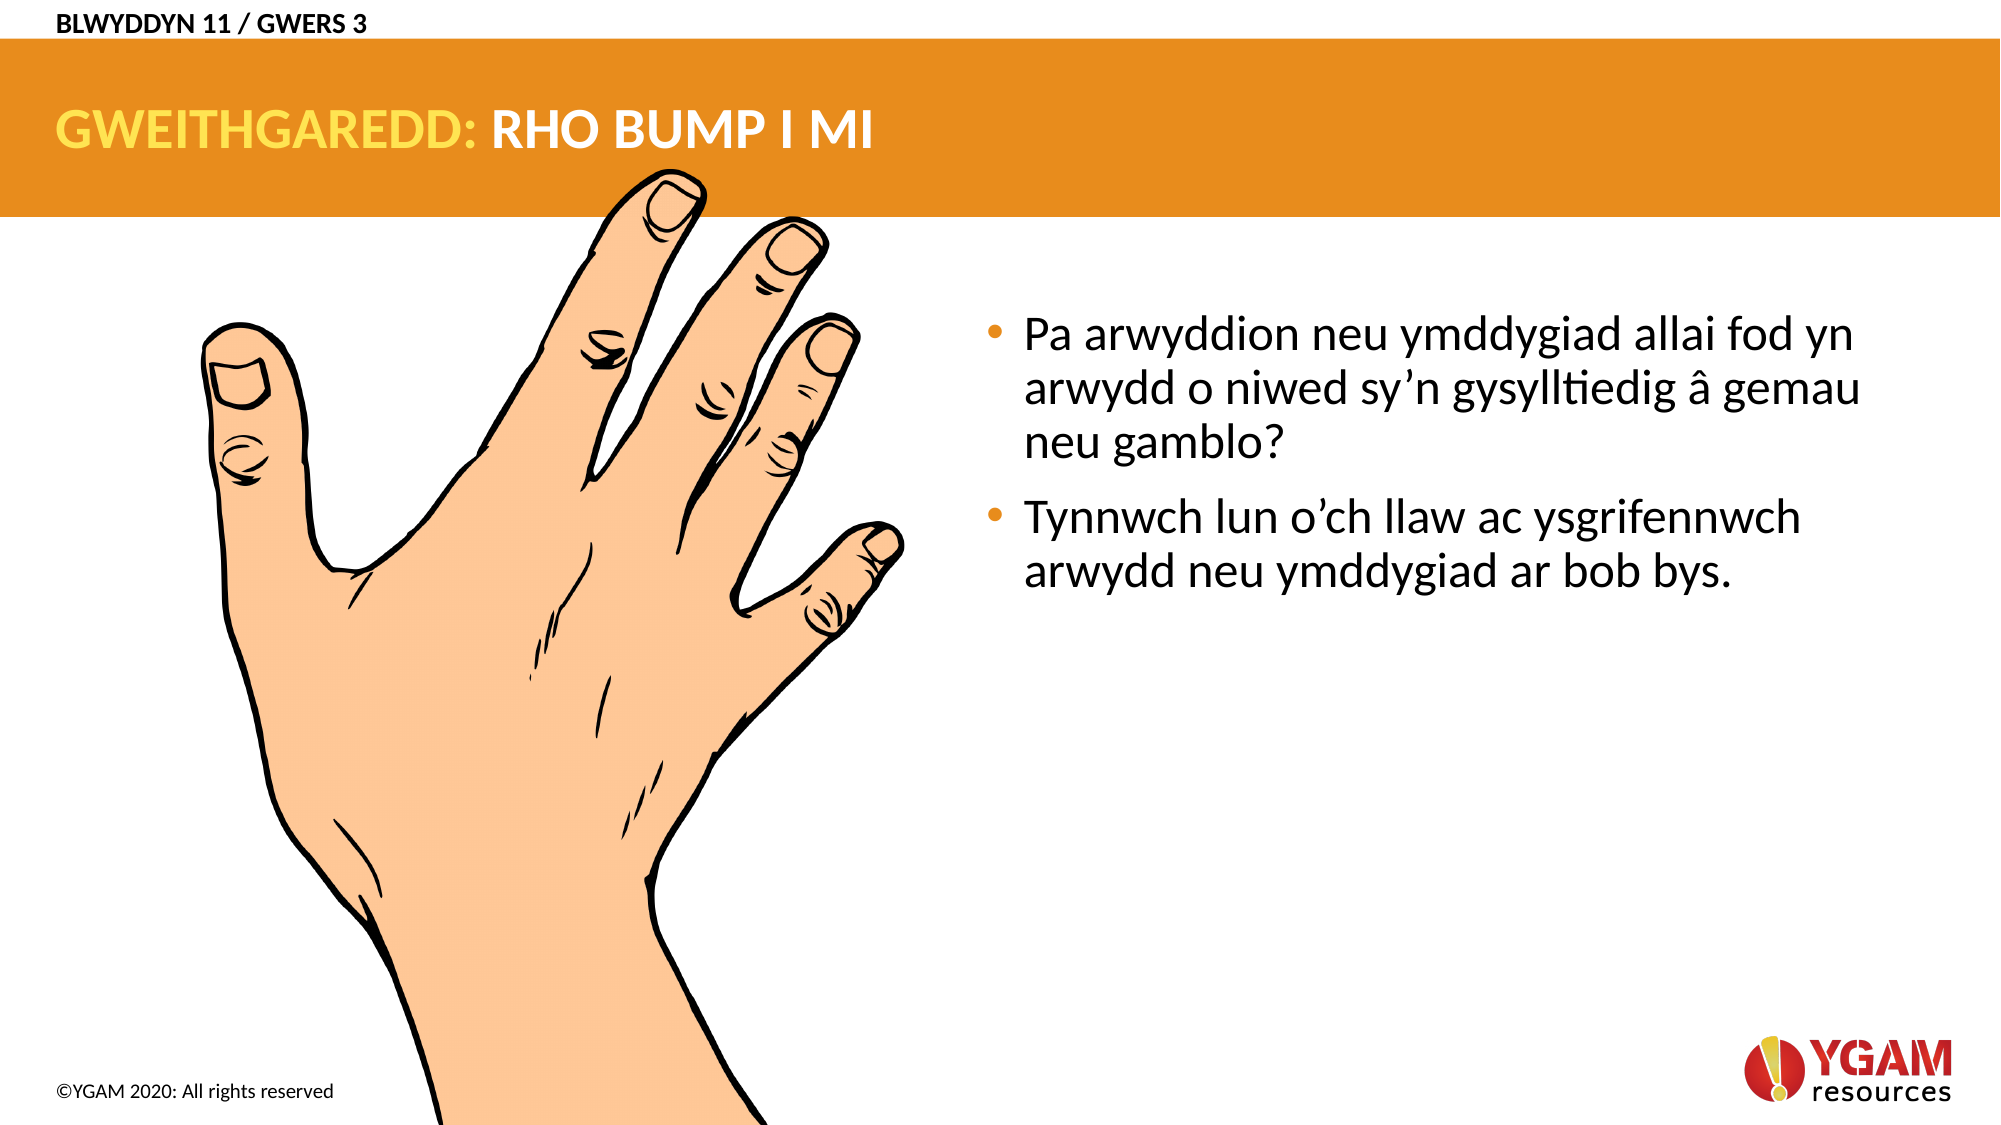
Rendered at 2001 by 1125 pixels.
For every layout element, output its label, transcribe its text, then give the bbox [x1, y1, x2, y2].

picture [0, 85, 1031, 1125]
list Pa arwyddion neu ymddygiad allai fod yn arwydd o niwed sy’n gysylltiedig â gemau neu gamblo? Tynnwch lun o’ch llaw ac ysgrifennwch arwydd neu ymddygiad ar bob bys. [1031, 300, 1956, 674]
list BLWYDDYN 11 / GWERS 3 [40, 0, 920, 57]
picture [1739, 1033, 1956, 1108]
title GWEITHGAREDD: RHO BUMP I MI [40, 40, 1956, 219]
